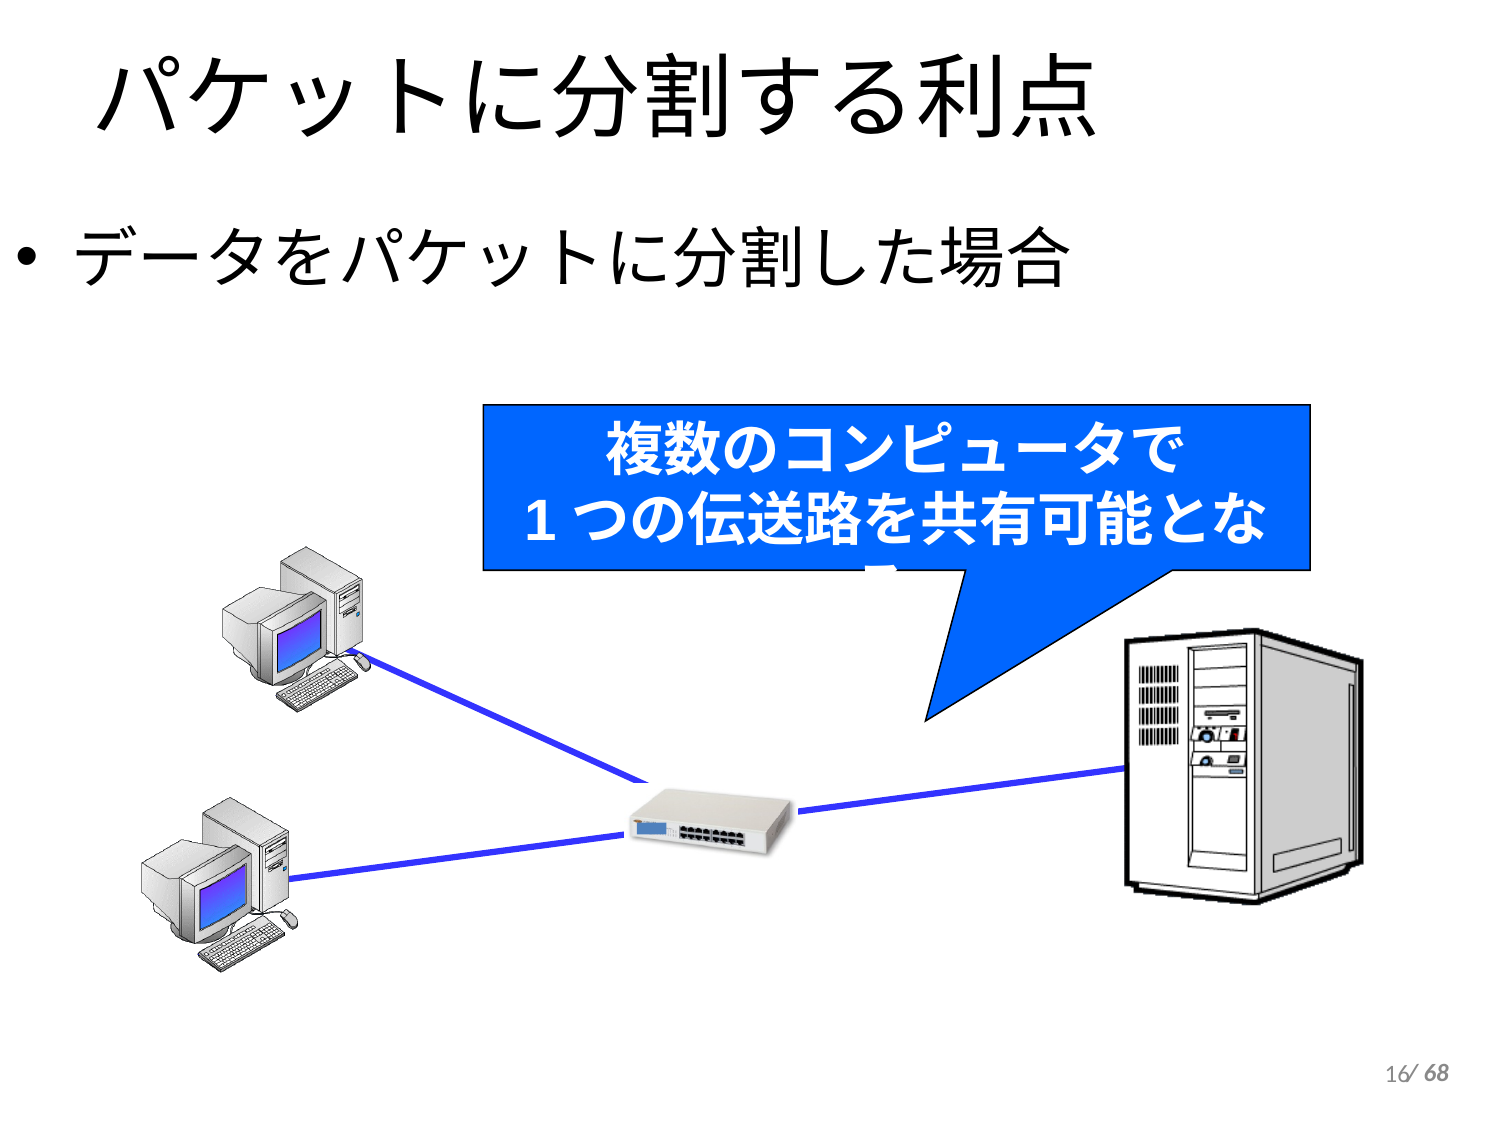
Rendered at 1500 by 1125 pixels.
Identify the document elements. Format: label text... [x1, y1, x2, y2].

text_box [624, 782, 798, 863]
picture [1073, 593, 1411, 931]
picture [199, 537, 401, 715]
picture [116, 787, 331, 974]
slide_number 16 [1074, 1042, 1426, 1103]
title パケットに分割する利点 [76, 0, 1427, 188]
list データをパケットに分割した場合 [0, 207, 1427, 951]
text_box 複数のコンピュータで 1つの伝送路を共有可能となる. [483, 404, 1311, 722]
